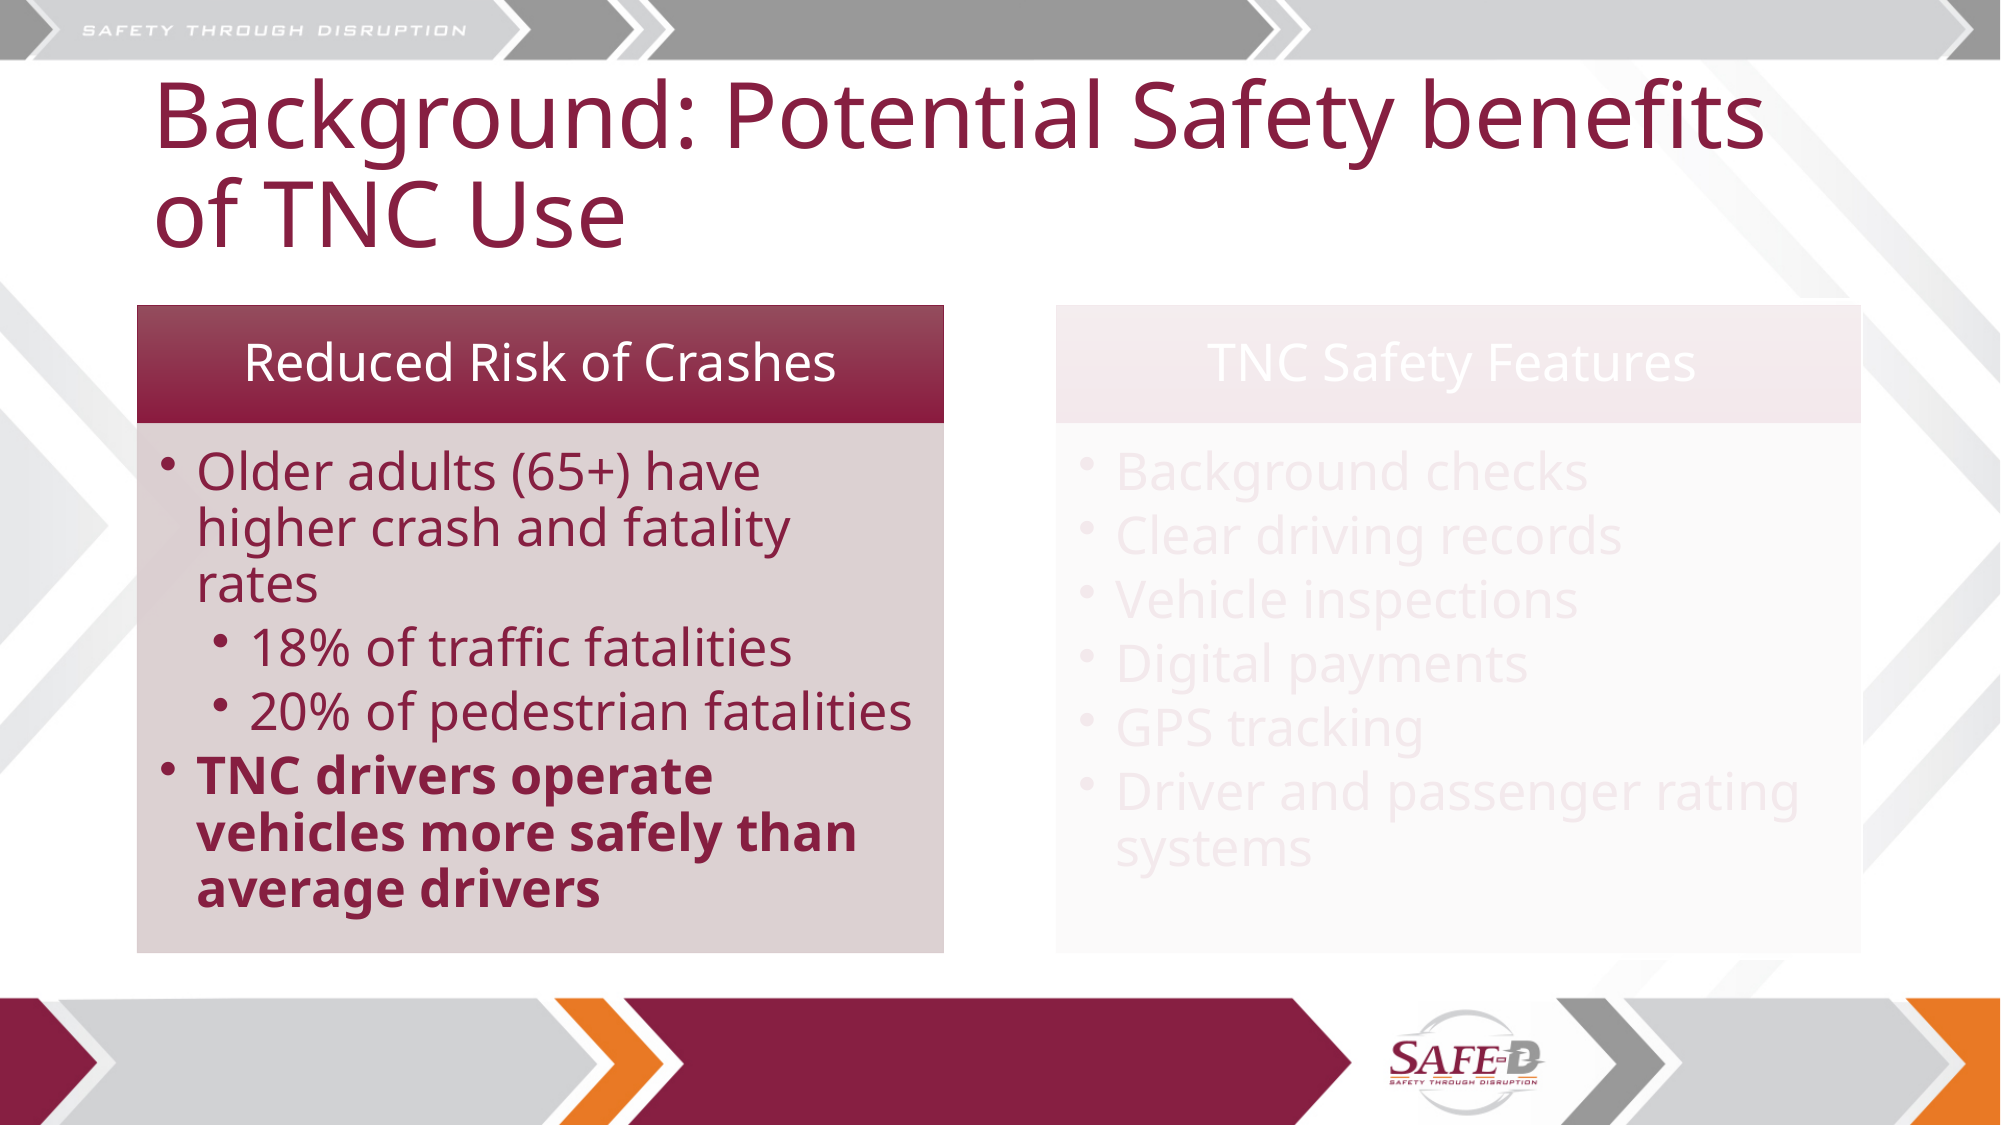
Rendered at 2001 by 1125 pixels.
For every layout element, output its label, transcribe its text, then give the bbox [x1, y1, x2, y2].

picture [0, 0, 2001, 1125]
title Background: Potential Safety benefits of TNC Use [137, 59, 1863, 278]
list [137, 299, 1863, 959]
